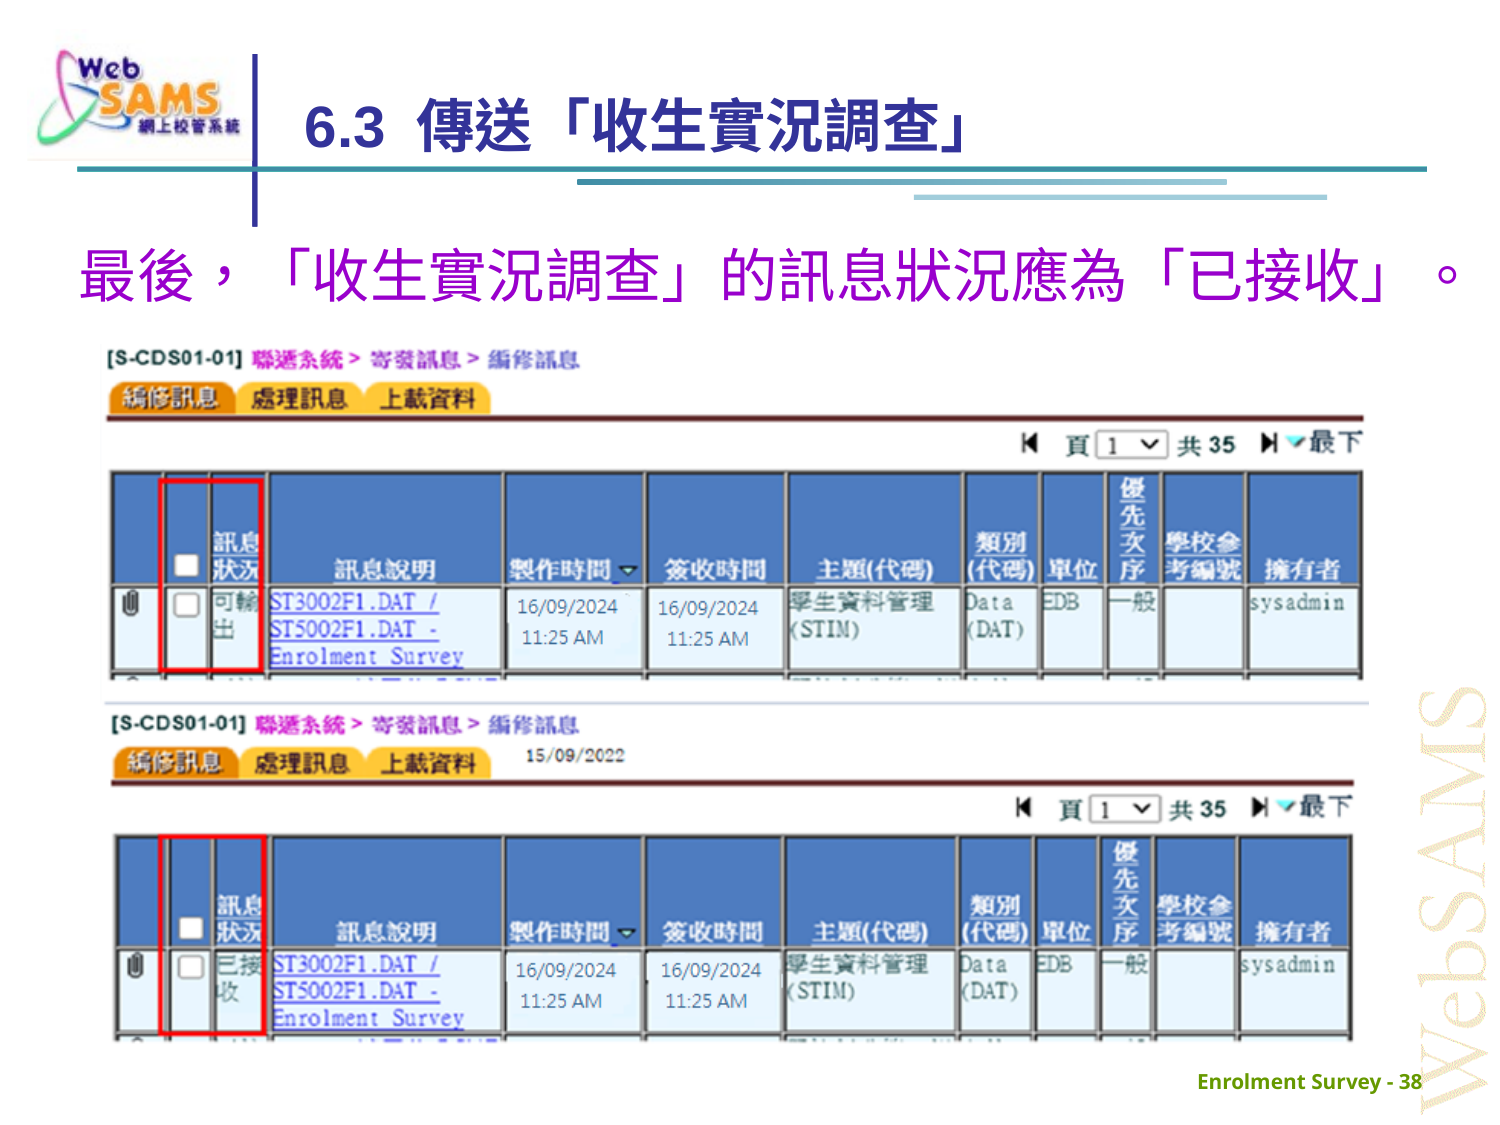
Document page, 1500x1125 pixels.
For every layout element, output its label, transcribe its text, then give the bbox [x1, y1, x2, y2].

picture [1393, 679, 1500, 1117]
picture [27, 29, 253, 161]
title 6.3 傳送「收生實況調查」 [289, 41, 1465, 167]
slide_number Enrolment Survey - 38 [1125, 1029, 1438, 1105]
text_box 最後，「收生實況調查」的訊息狀況應為「已接收」。 [64, 231, 1492, 317]
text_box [100, 343, 1369, 1062]
